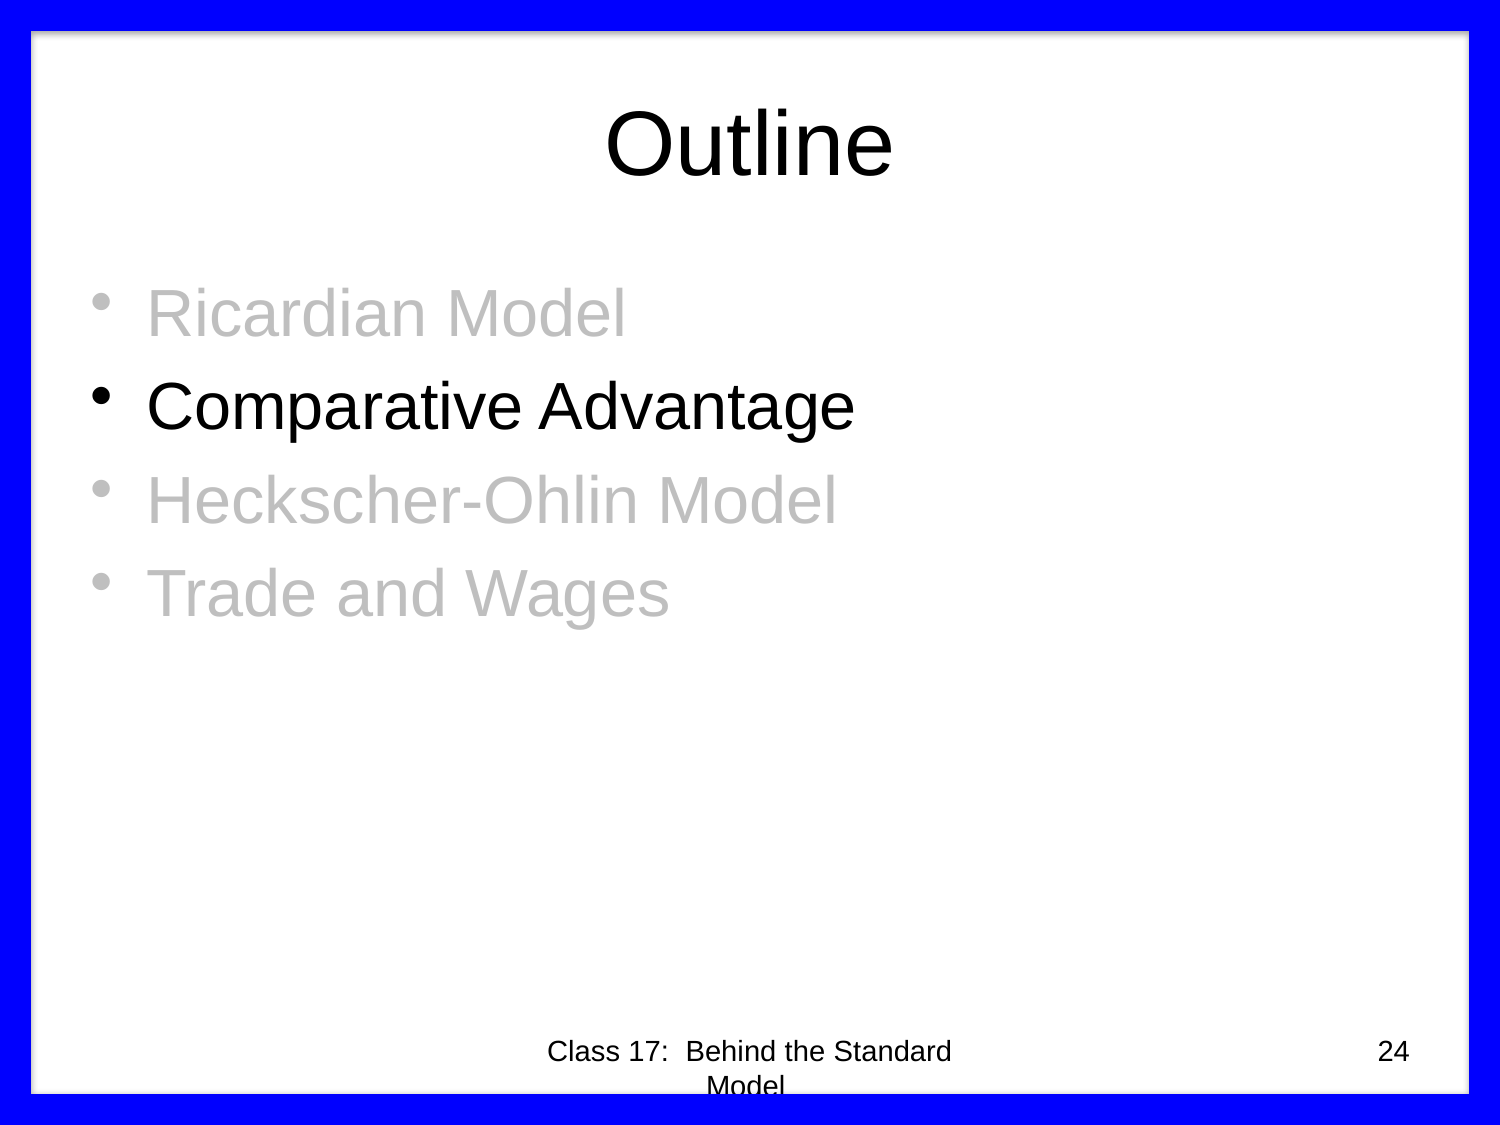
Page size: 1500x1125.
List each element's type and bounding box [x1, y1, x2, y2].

text_box [0, 0, 1500, 1125]
